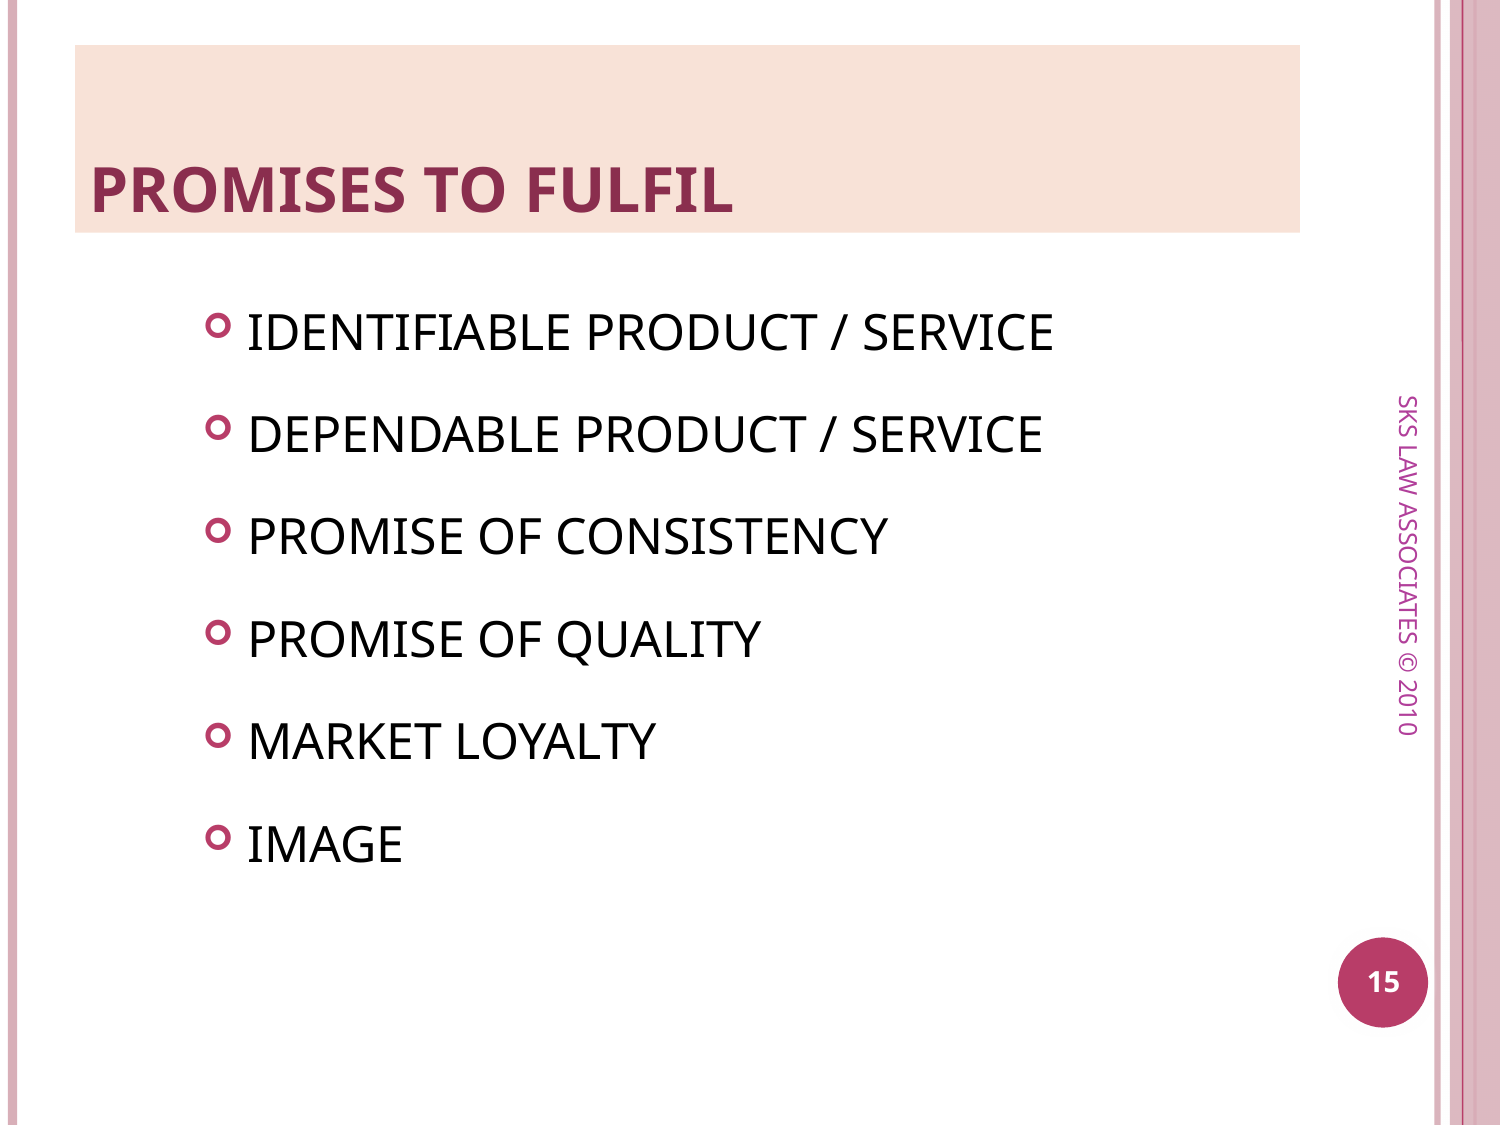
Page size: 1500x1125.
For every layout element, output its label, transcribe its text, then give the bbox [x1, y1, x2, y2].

slide_number 15 [1333, 940, 1434, 1026]
footer SKS LAW ASSOCIATES © 2010 [1379, 380, 1440, 906]
title PROMISES TO FULFIL [75, 45, 1300, 233]
list IDENTIFIABLE PRODUCT / SERVICE DEPENDABLE PRODUCT / SERVICE PROMISE OF CONSISTENCY PROMISE OF QUALITY MARKET LOYALTY IMAGE [187, 262, 1301, 1063]
